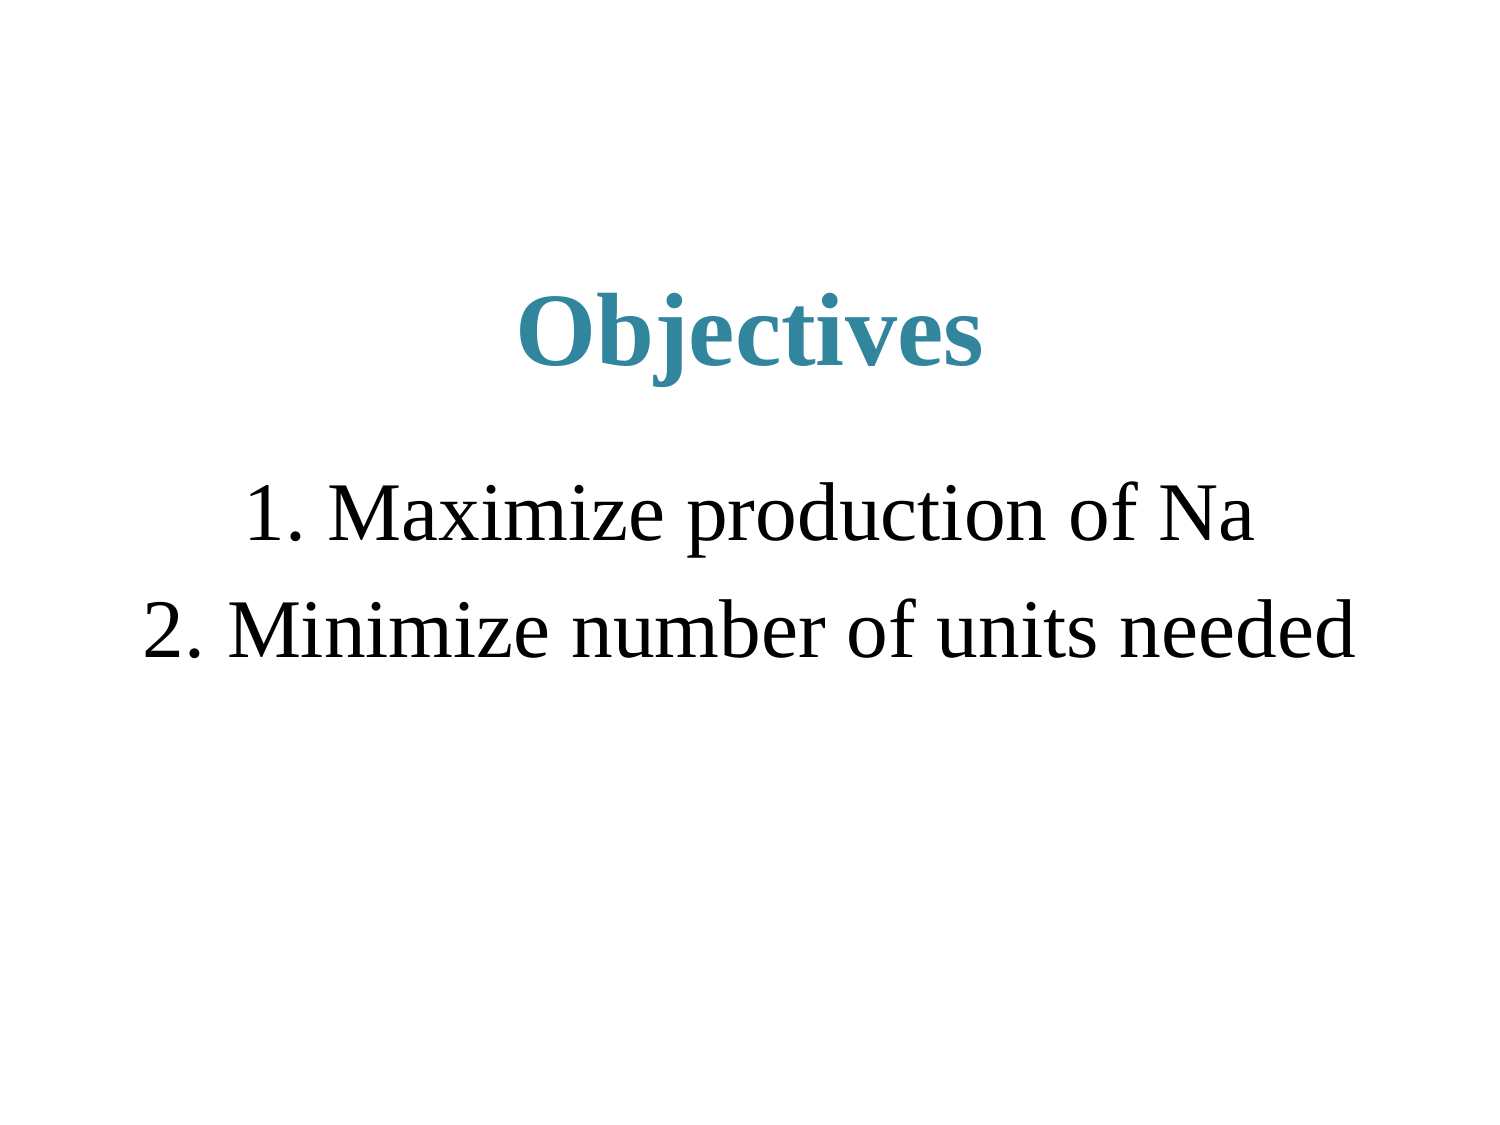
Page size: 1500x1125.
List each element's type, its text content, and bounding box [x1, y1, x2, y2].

title Objectives [75, 200, 1425, 448]
list Maximize production of Na Minimize number of units needed [75, 450, 1425, 725]
